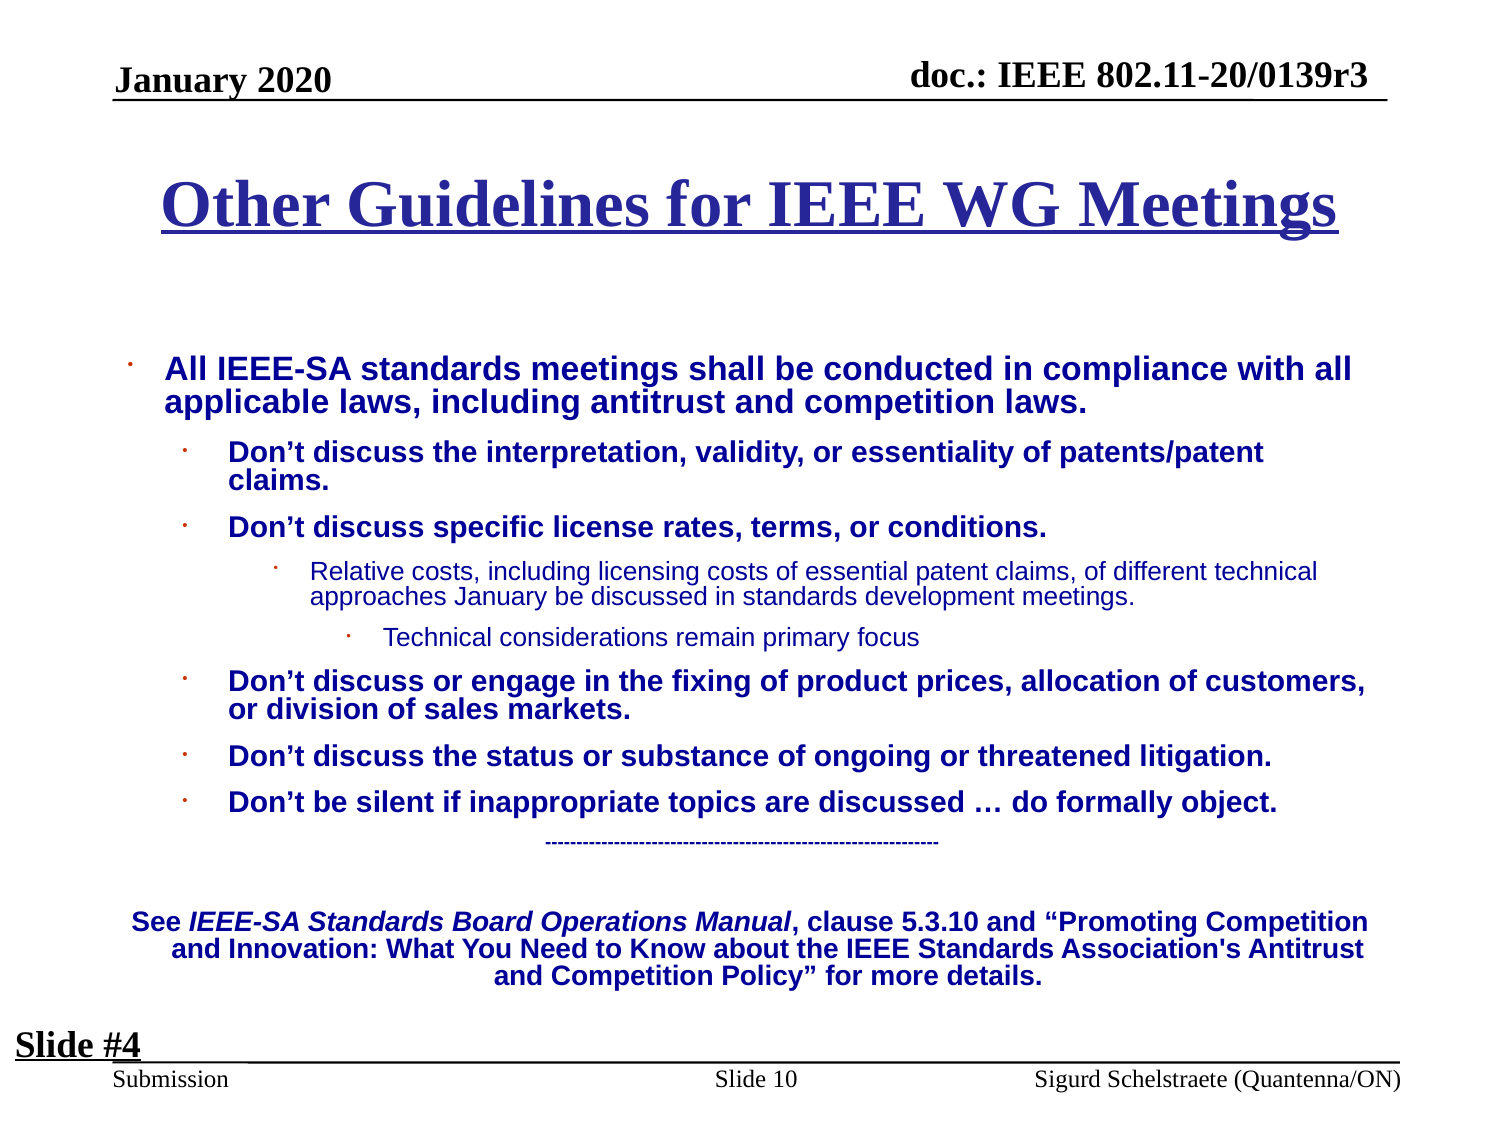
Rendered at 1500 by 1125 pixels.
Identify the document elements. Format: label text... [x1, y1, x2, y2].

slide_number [114, 54, 335, 101]
footer Sigurd Schelstraete (Quantenna/ON) [1028, 1061, 1402, 1093]
text_box Slide #4 [0, 1012, 157, 1073]
list All IEEE-SA standards meetings shall be conducted in compliance with all applicable laws, including antitrust and competition laws. Don’t discuss the interpretation, validity, or essentiality of patents/patent claims. Don’t discuss specific license rates, terms, or conditions. Relative costs, including licensing costs of essential patent claims, of different technical approaches January be discussed in standards development meetings. Technical considerations remain primary focus Don’t discuss or engage in the fixing of product prices, allocation of customers, or division of sales markets. Don’t discuss the status or substance of ongoing or threatened litigation. Don’t be silent if inappropriate topics are discussed … do formally object. --------------------------------------------------------------- See IEEE-SA Standards Board Operations Manual, clause 5.3.10 and “Promoting Competition and Innovation: What You Need to Know about the IEEE Standards Association's Antitrust and Competition Policy” for more details. [112, 324, 1388, 1000]
title Other Guidelines for IEEE WG Meetings [112, 112, 1388, 288]
slide_number Slide 10 [712, 1061, 800, 1093]
